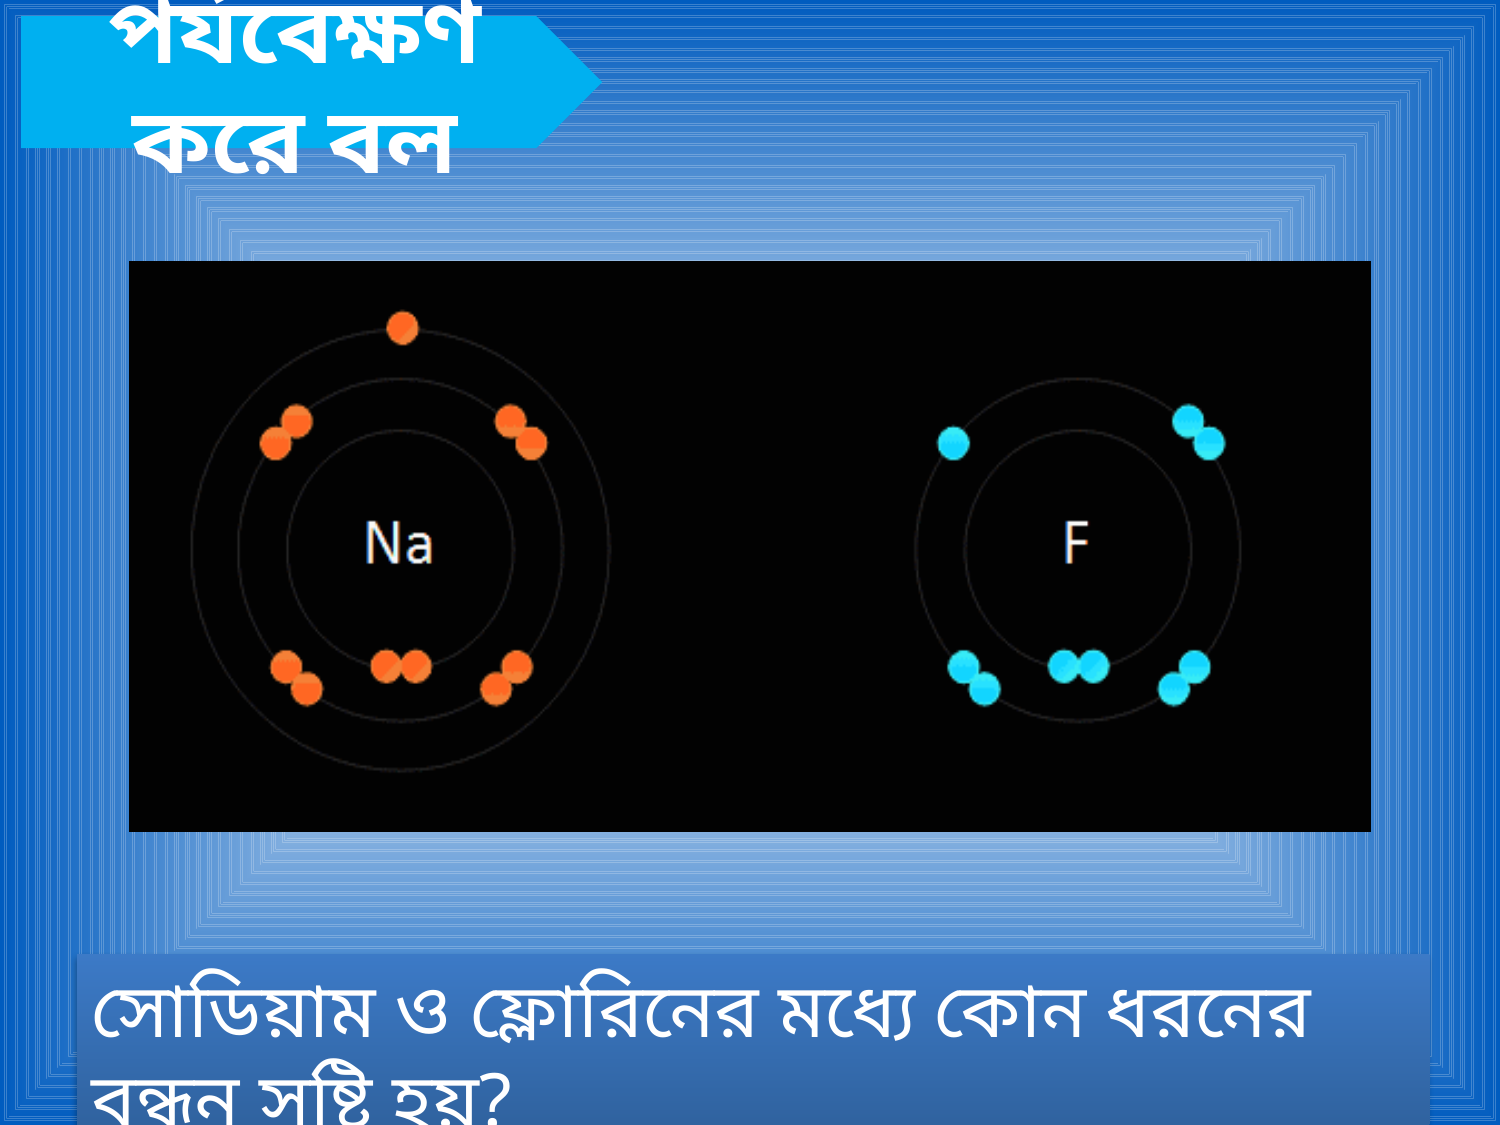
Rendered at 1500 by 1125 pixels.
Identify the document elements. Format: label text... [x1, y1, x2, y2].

text_box সোডিয়াম ও ফ্লোরিনের মধ্যে কোন ধরনের বন্ধন সৃষ্টি হয়? [77, 954, 1430, 1125]
picture [129, 261, 1371, 832]
text_box পর্যবেক্ষণ করে বল [18, 14, 605, 151]
